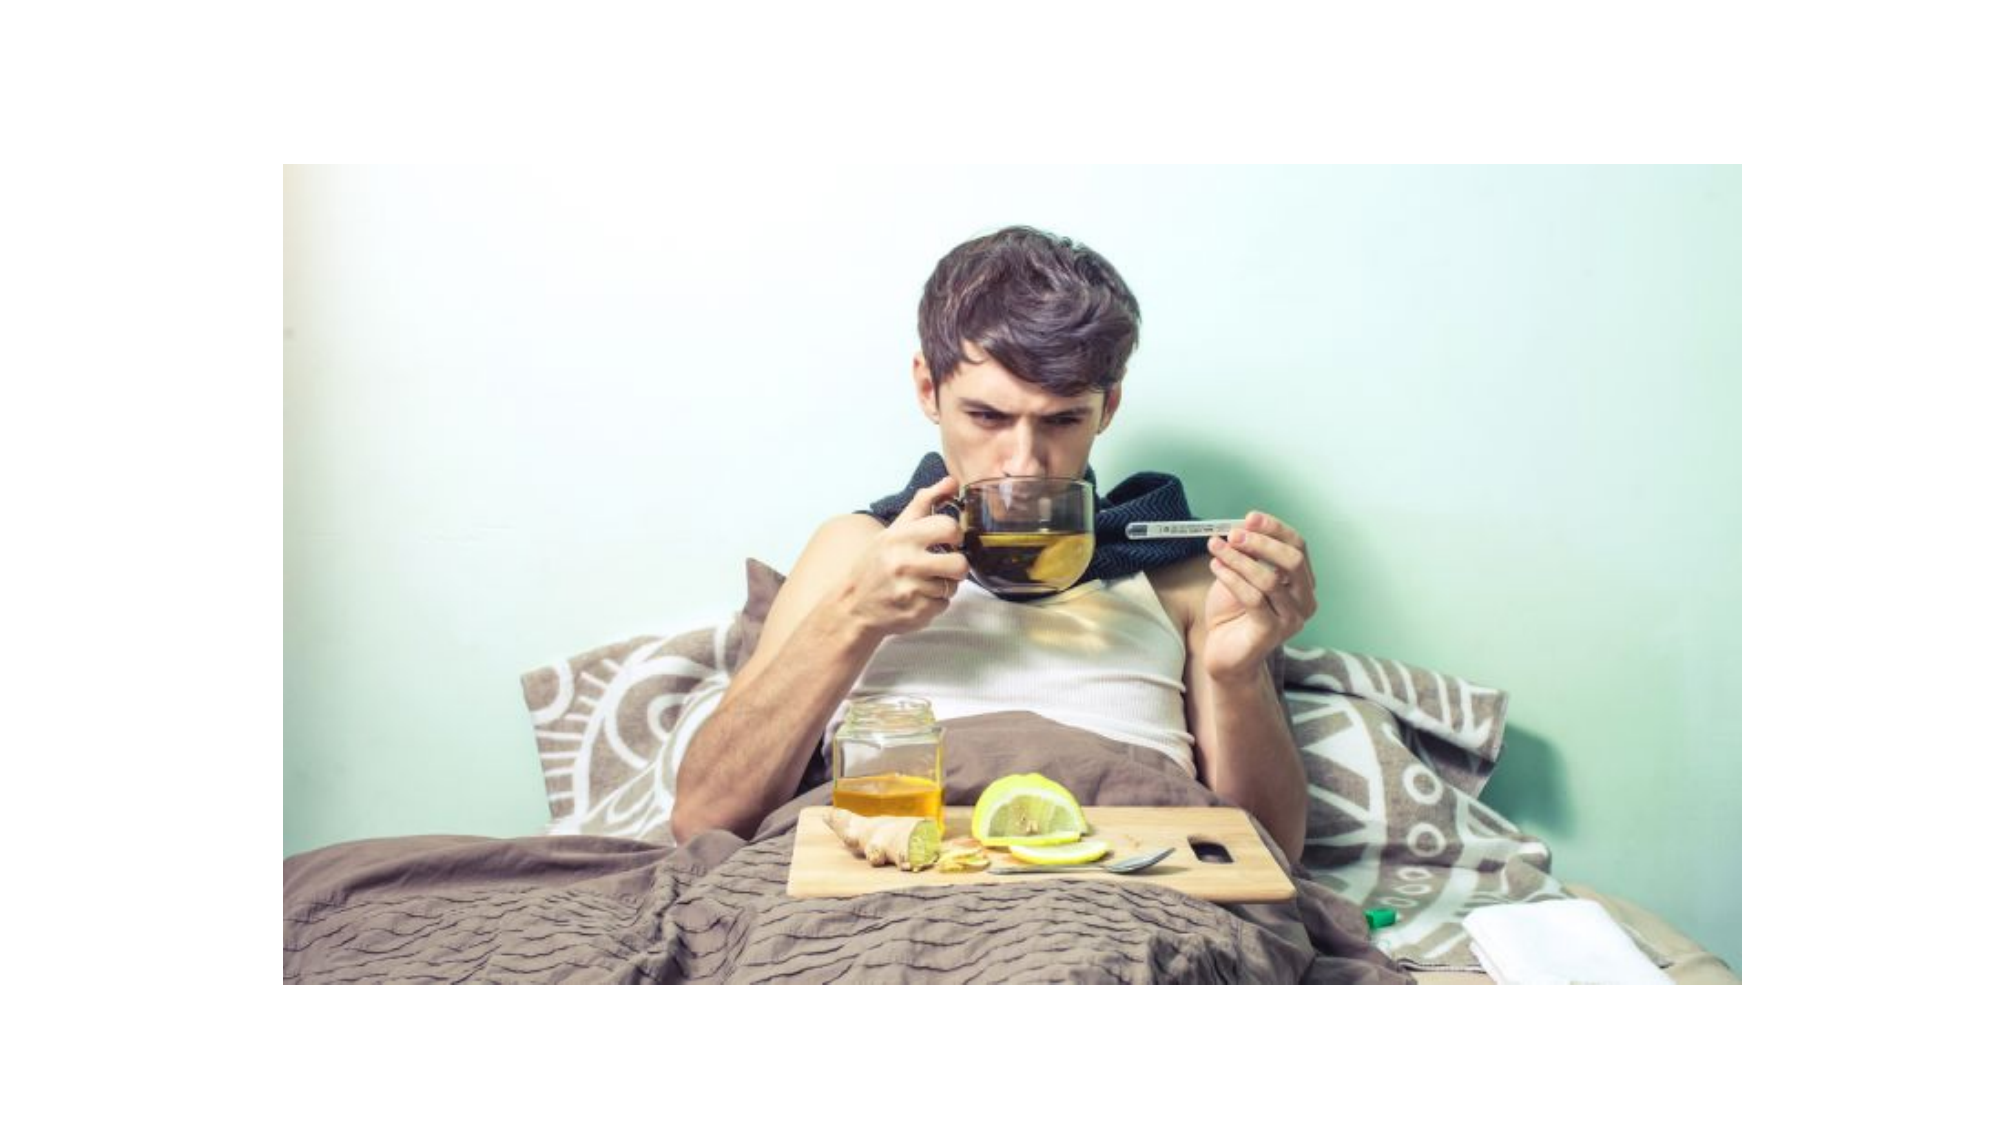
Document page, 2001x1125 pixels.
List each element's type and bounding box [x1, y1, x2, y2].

picture [283, 164, 1742, 985]
